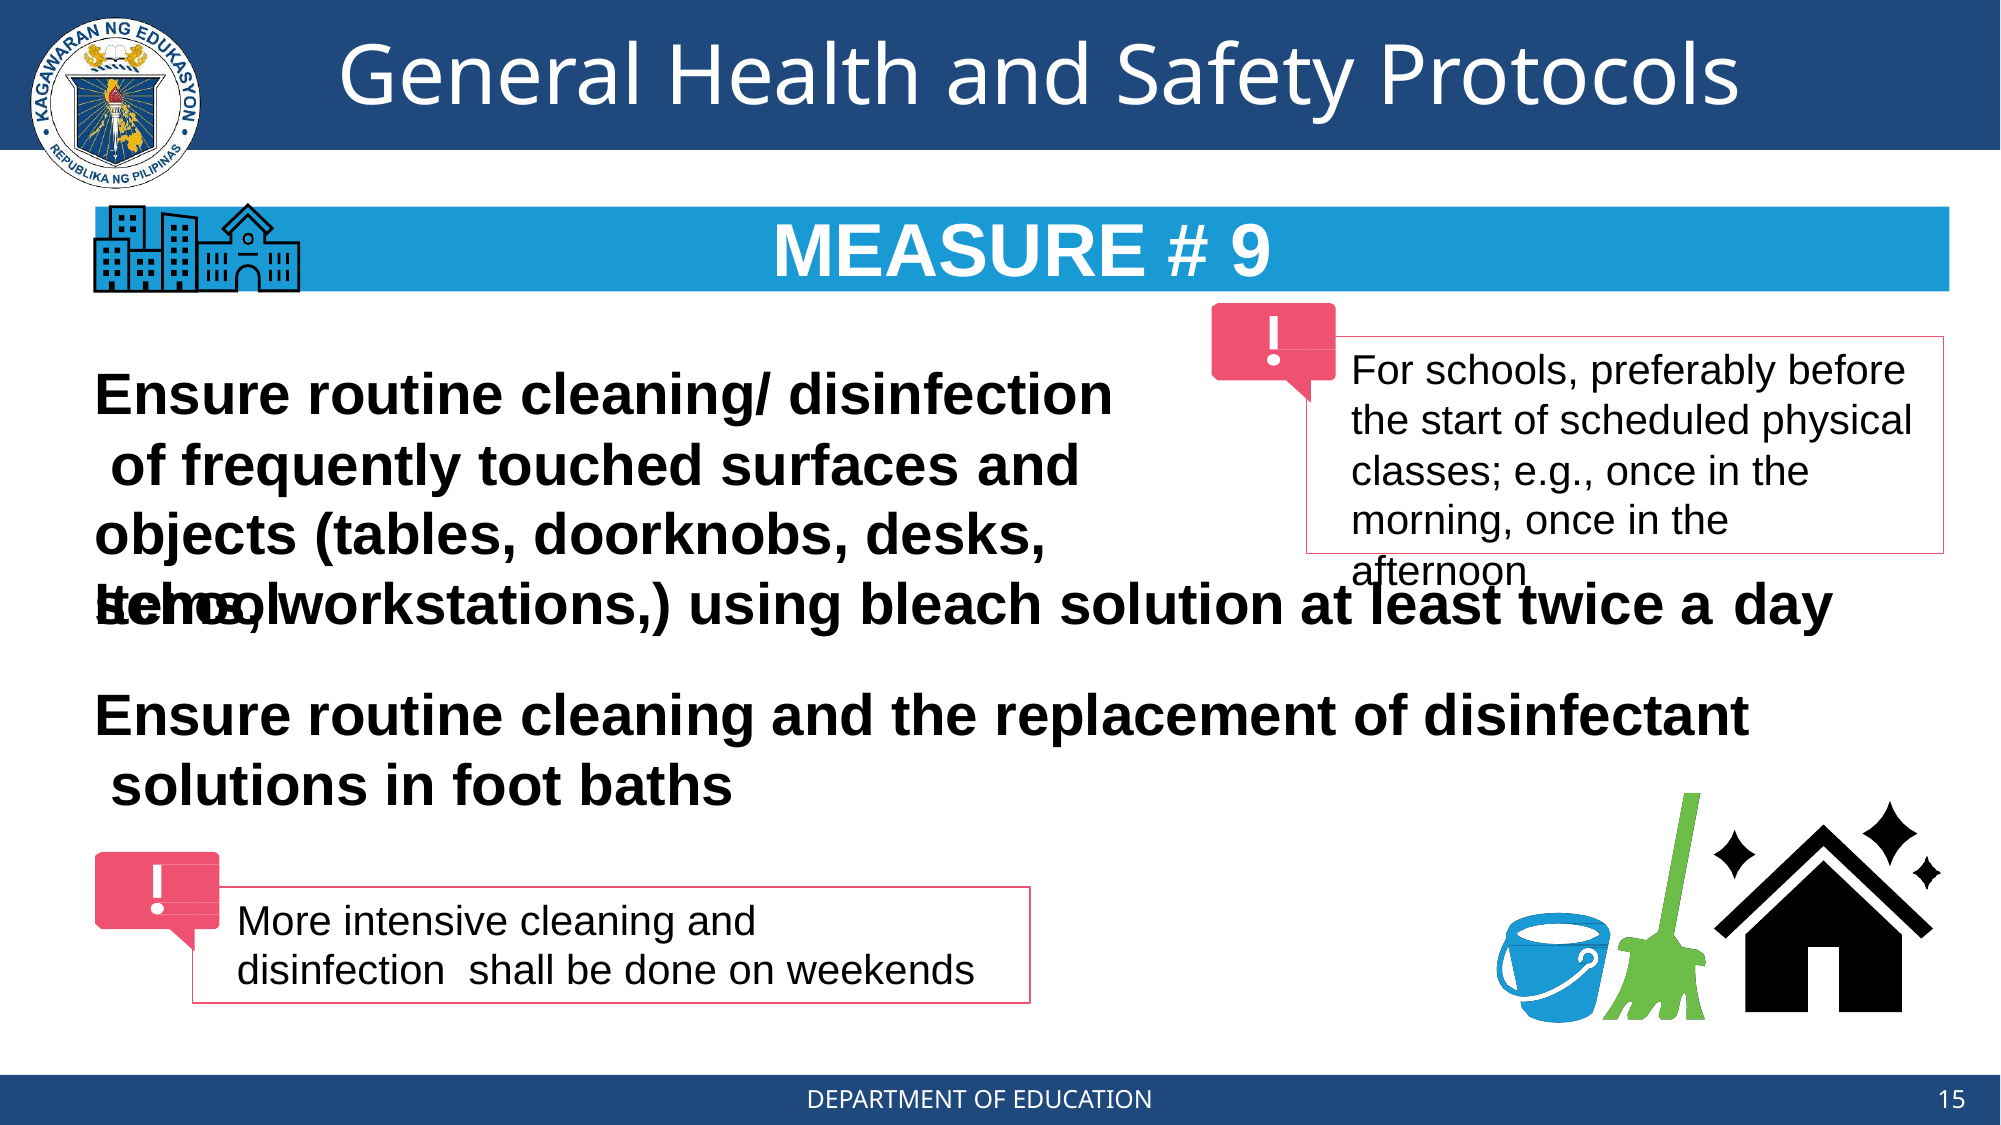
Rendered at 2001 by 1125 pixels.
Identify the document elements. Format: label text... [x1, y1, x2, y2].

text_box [1713, 800, 1942, 1013]
text_box [1211, 303, 1336, 403]
text_box For schools, preferably before the start of scheduled physical classes; e.g., once in the morning, once in the afternoon [1349, 340, 1930, 594]
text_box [93, 202, 301, 294]
footer DEPARTMENT OF EDUCATION [804, 1083, 1196, 1125]
text_box [1306, 336, 1944, 554]
slide_number 15 [1931, 1083, 1975, 1125]
text_box Items, workstations,) using bleach solution at least twice a day Ensure routine cleaning and the replacement of disinfectant solutions in foot baths [92, 524, 1839, 817]
text_box More intensive cleaning and disinfection shall be done on weekends [234, 891, 979, 994]
text_box [192, 886, 1031, 1004]
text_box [1496, 792, 1706, 1023]
text_box [95, 851, 220, 952]
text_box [0, 0, 1950, 292]
text_box Ensure routine cleaning/ disinfection of frequently touched surfaces and objects (tables, doorknobs, desks, school [92, 354, 1258, 524]
